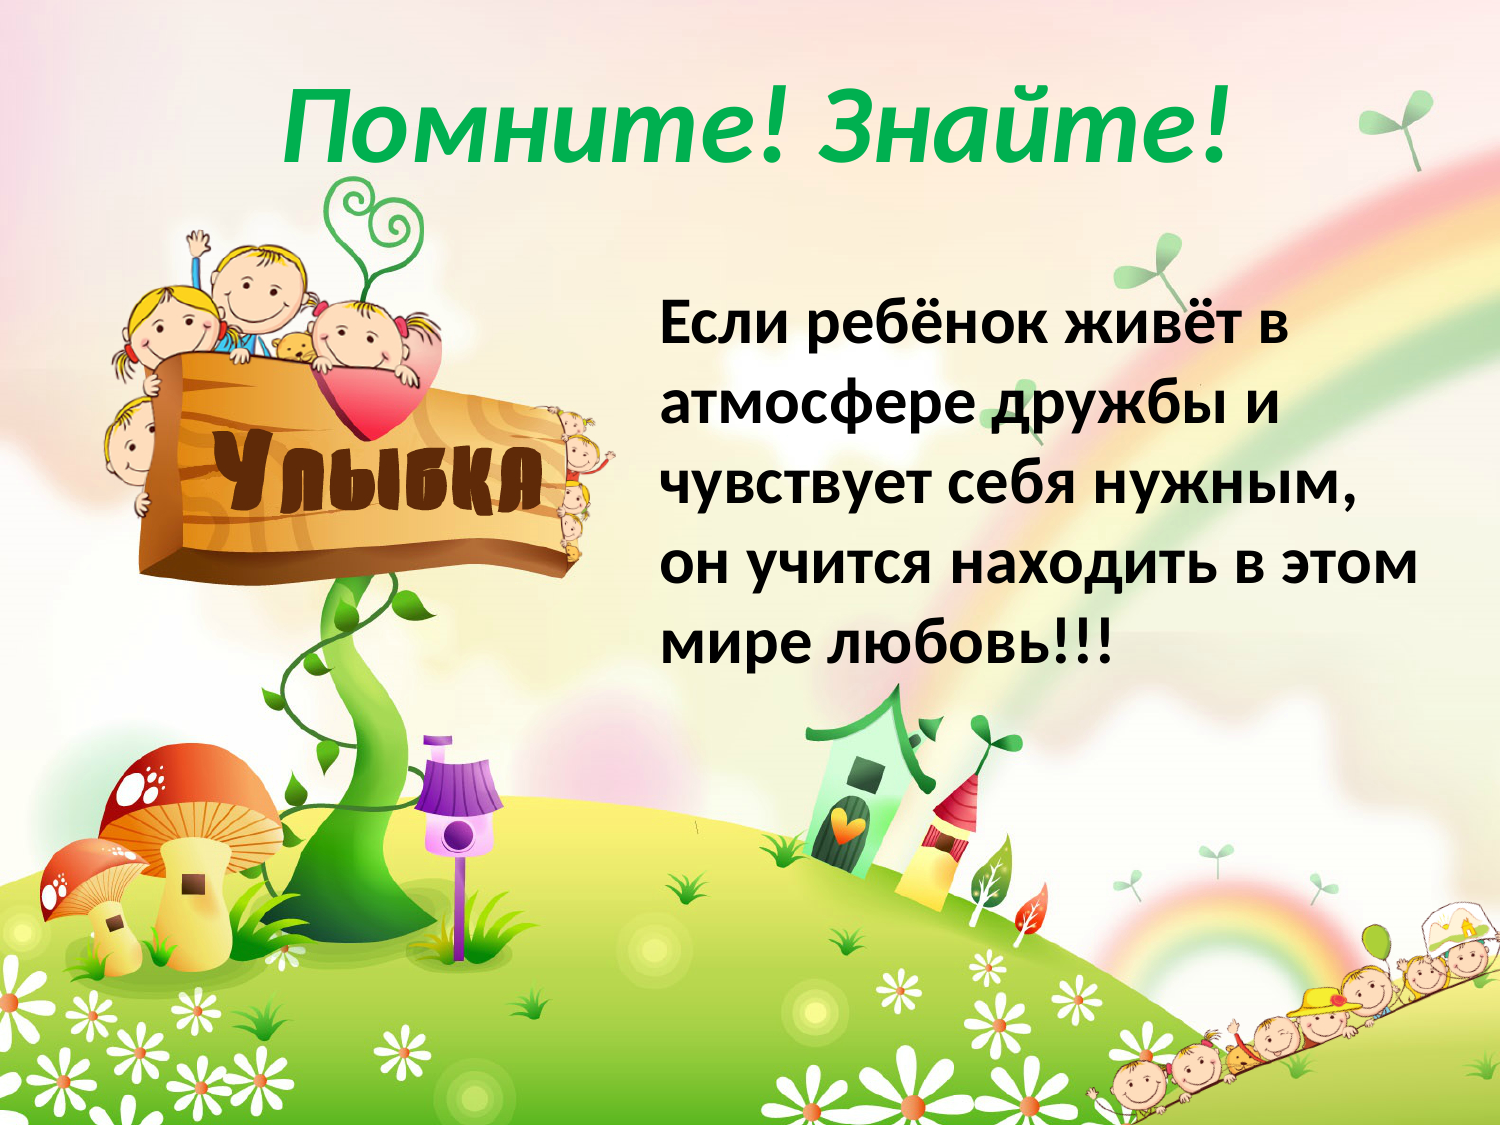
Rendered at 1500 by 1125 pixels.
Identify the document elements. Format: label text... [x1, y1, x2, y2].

title Помните! Знайте! [82, 23, 1432, 211]
text_box Если ребёнок живёт в атмосфере дружбы и чувствует себя нужным, он учится находить в этом мире любовь!!! [644, 269, 1453, 684]
picture [0, 0, 1500, 1125]
